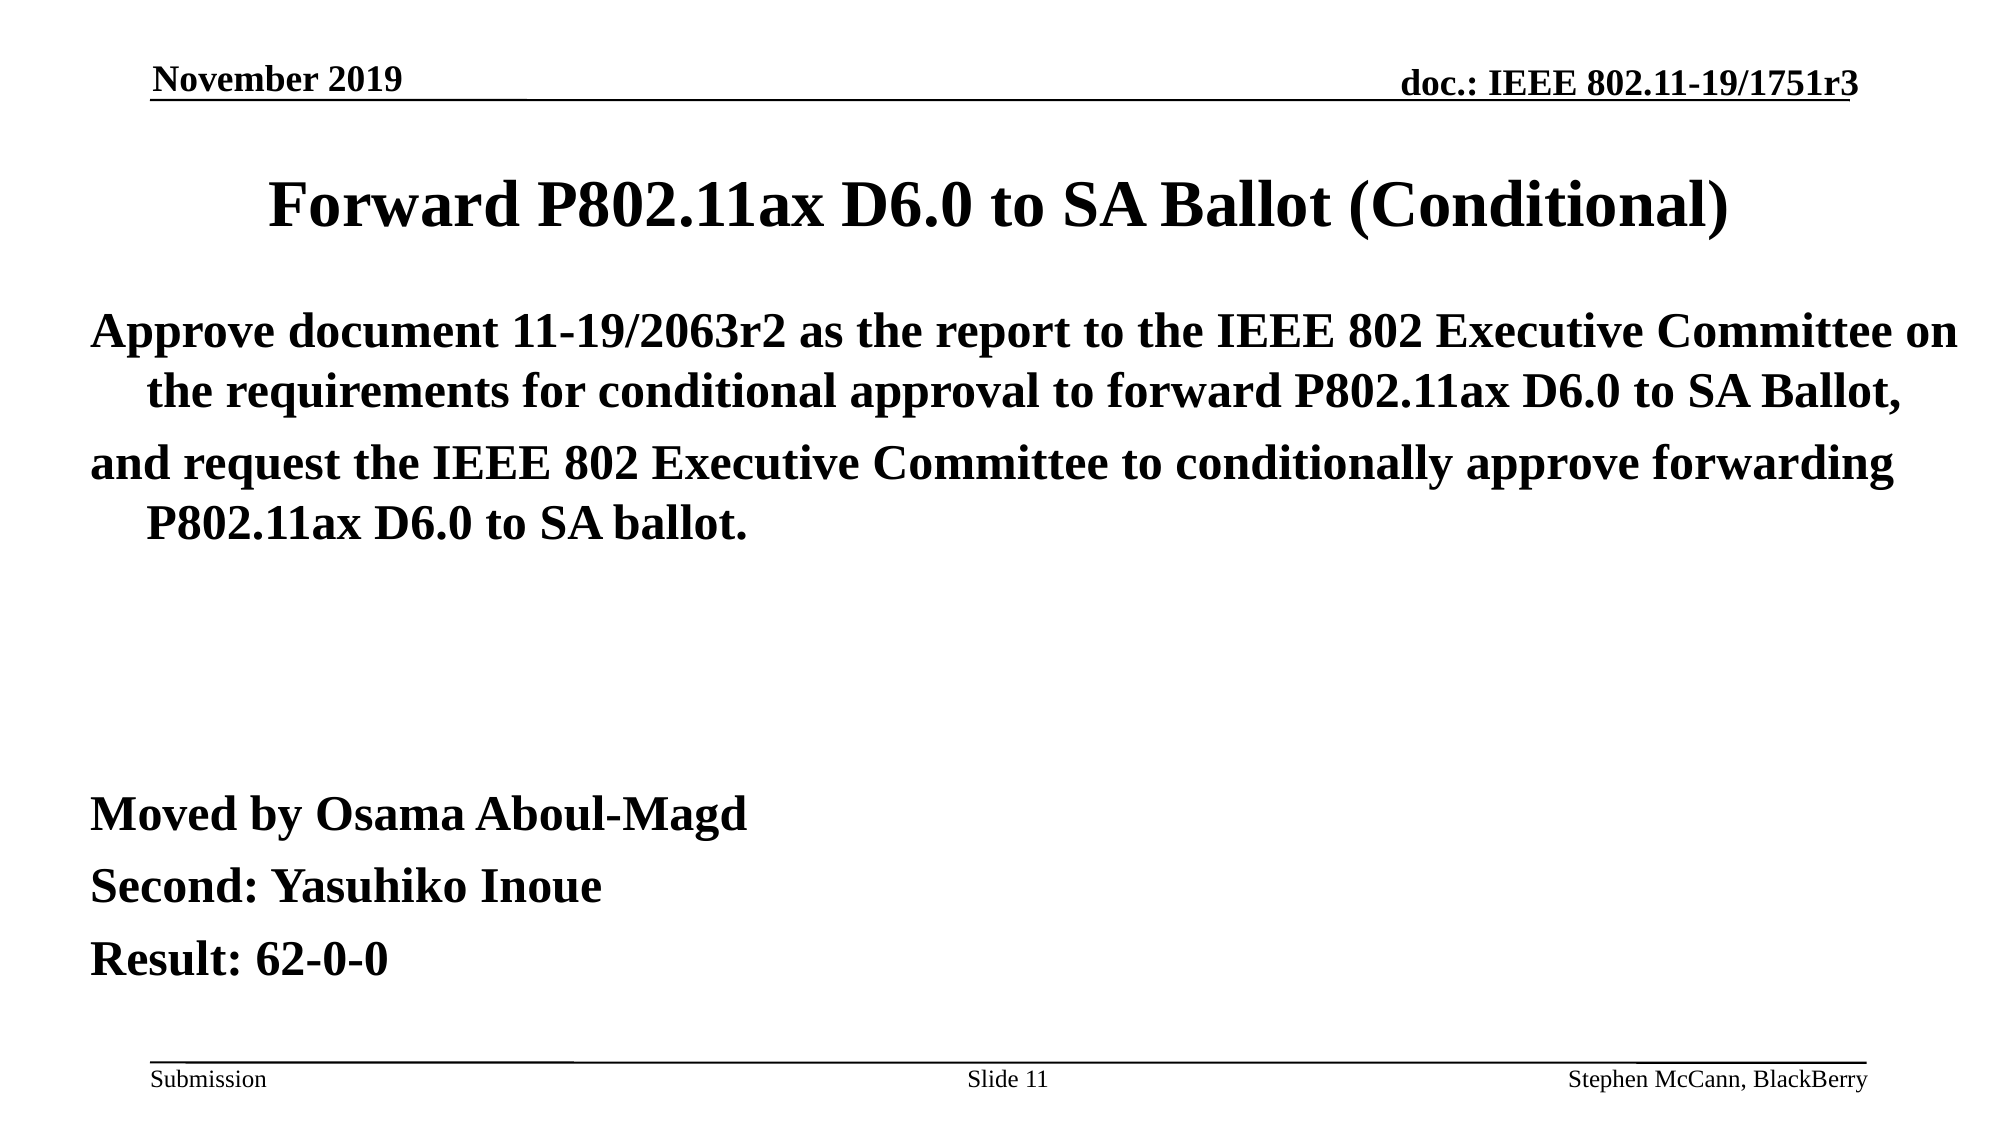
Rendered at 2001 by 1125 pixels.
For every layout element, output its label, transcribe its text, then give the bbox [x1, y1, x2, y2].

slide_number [152, 54, 563, 100]
title Forward P802.11ax D6.0 to SA Ballot (Conditional) [149, 112, 1850, 288]
list Approve document 11-19/2063r2 as the report to the IEEE 802 Executive Committee on the requirements for conditional approval to forward P802.11ax D6.0 to SA Ballot, and request the IEEE 802 Executive Committee to conditionally approve forwarding P802.11ax D6.0 to SA ballot. Moved by Osama Aboul-Magd Second: Yasuhiko Inoue Result: 62-0-0 [74, 289, 1988, 1028]
slide_number Slide 11 [950, 1061, 1067, 1123]
footer Stephen McCann, BlackBerry [1171, 1061, 1869, 1093]
